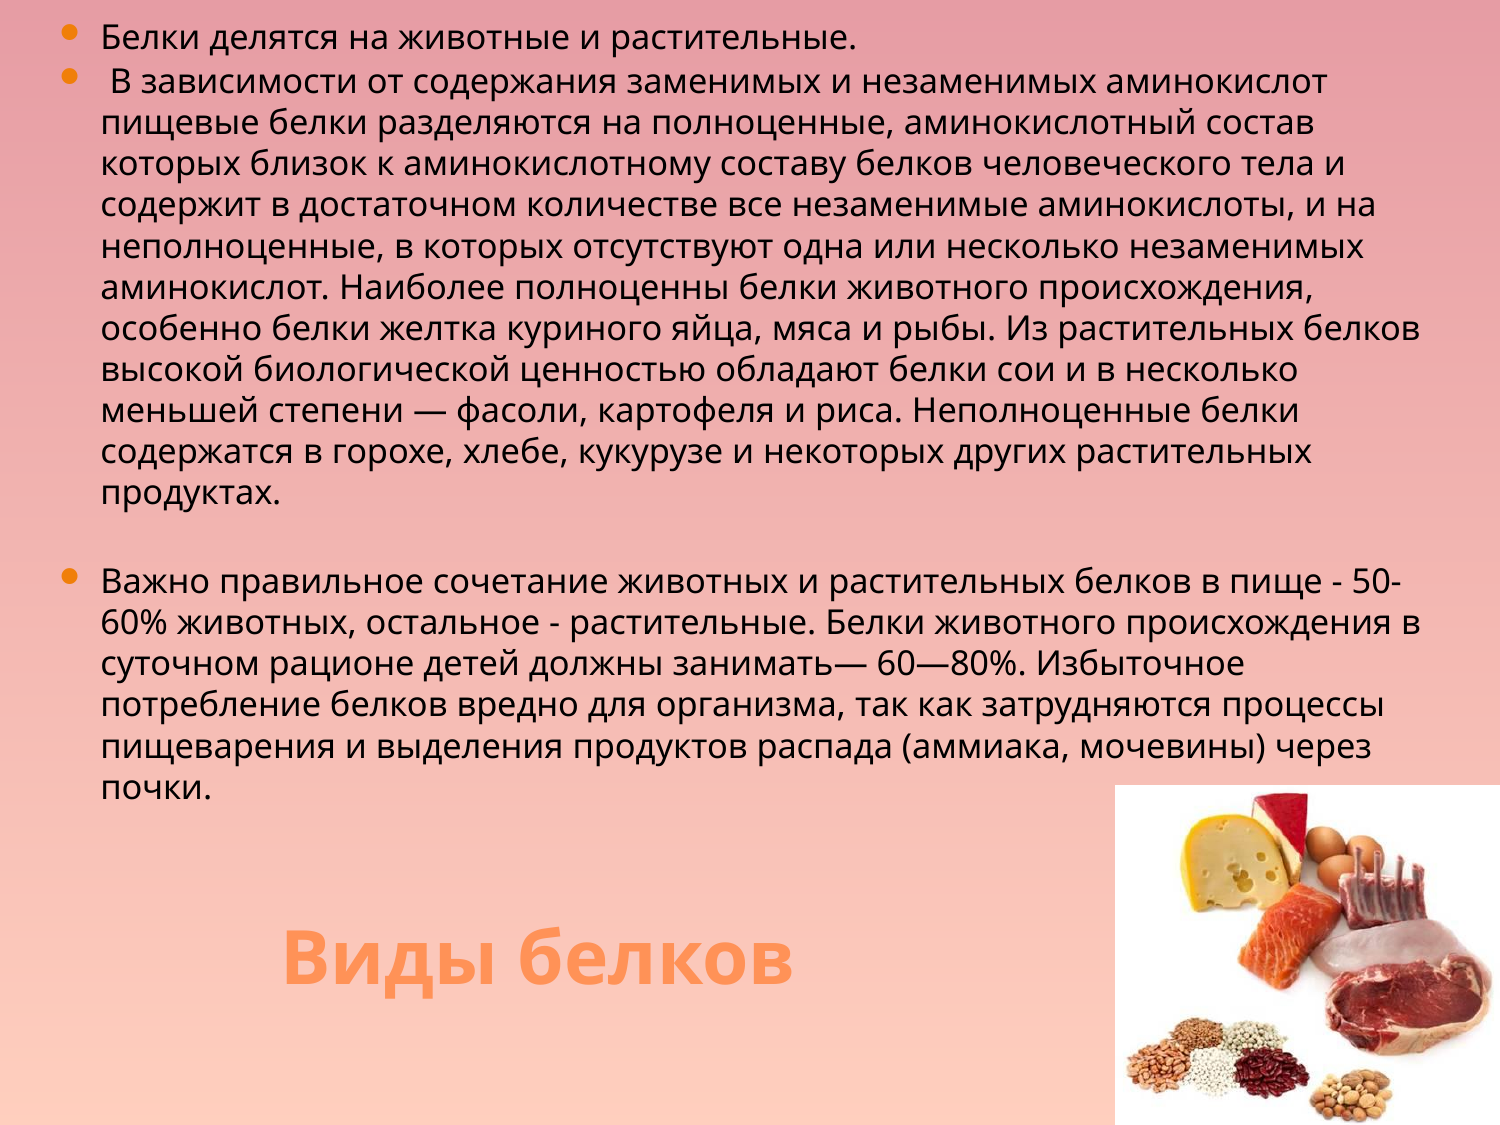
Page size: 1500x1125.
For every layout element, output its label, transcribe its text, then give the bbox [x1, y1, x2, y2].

list Белки делятся на животные и растительные. В зависимости от содержания заменимых и незаменимых аминокислот пищевые белки разделяются на полноценные, аминокислотный состав которых близок к аминокислотному составу белков человеческого тела и содержит в достаточном количестве все незаменимые аминокислоты, и на неполноценные, в которых отсутствуют одна или несколько незаменимых аминокислот. Наиболее полноценны белки животного происхождения, особенно белки желтка куриного яйца, мяса и рыбы. Из растительных белков высокой биологической ценностью обладают белки сои и в несколько меньшей степени — фасоли, картофеля и риса. Неполноценные белки содержатся в горохе, хлебе, кукурузе и некоторых других растительных продуктах. Важно правильное сочетание животных и растительных белков в пище - 50-60% животных, остальное - растительные. Белки животного происхождения в суточном рационе детей должны занимать— 60—80%. Избыточное потребление белков вредно для организма, так как затрудняются процессы пищеварения и выделения продуктов распада (аммиака, мочевины) через почки. [29, 0, 1437, 816]
picture [1114, 785, 1500, 1125]
title Виды белков [265, 834, 1107, 1007]
